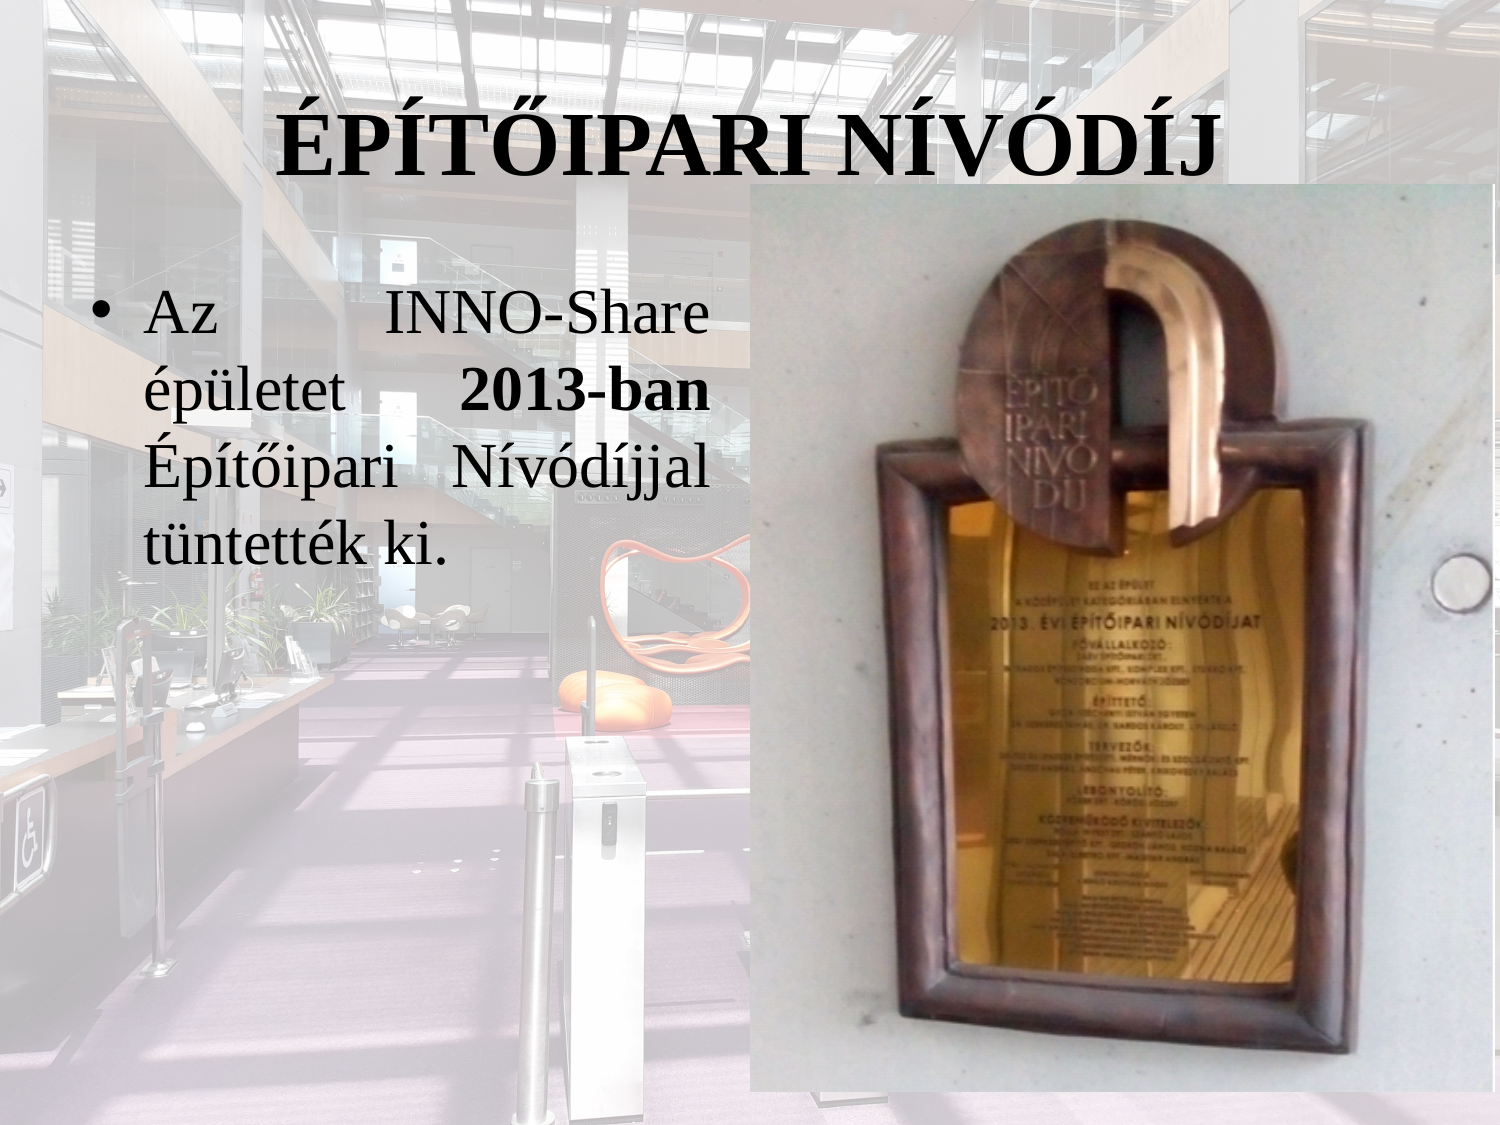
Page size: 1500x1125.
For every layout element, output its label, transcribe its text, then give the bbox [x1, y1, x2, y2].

title ÉPÍTŐIPARI NÍVÓDÍJ [75, 45, 1425, 233]
picture [749, 183, 1495, 1093]
list Az INNO-Share épületet 2013-ban Építőipari Nívódíjjal tüntették ki. [75, 262, 727, 587]
